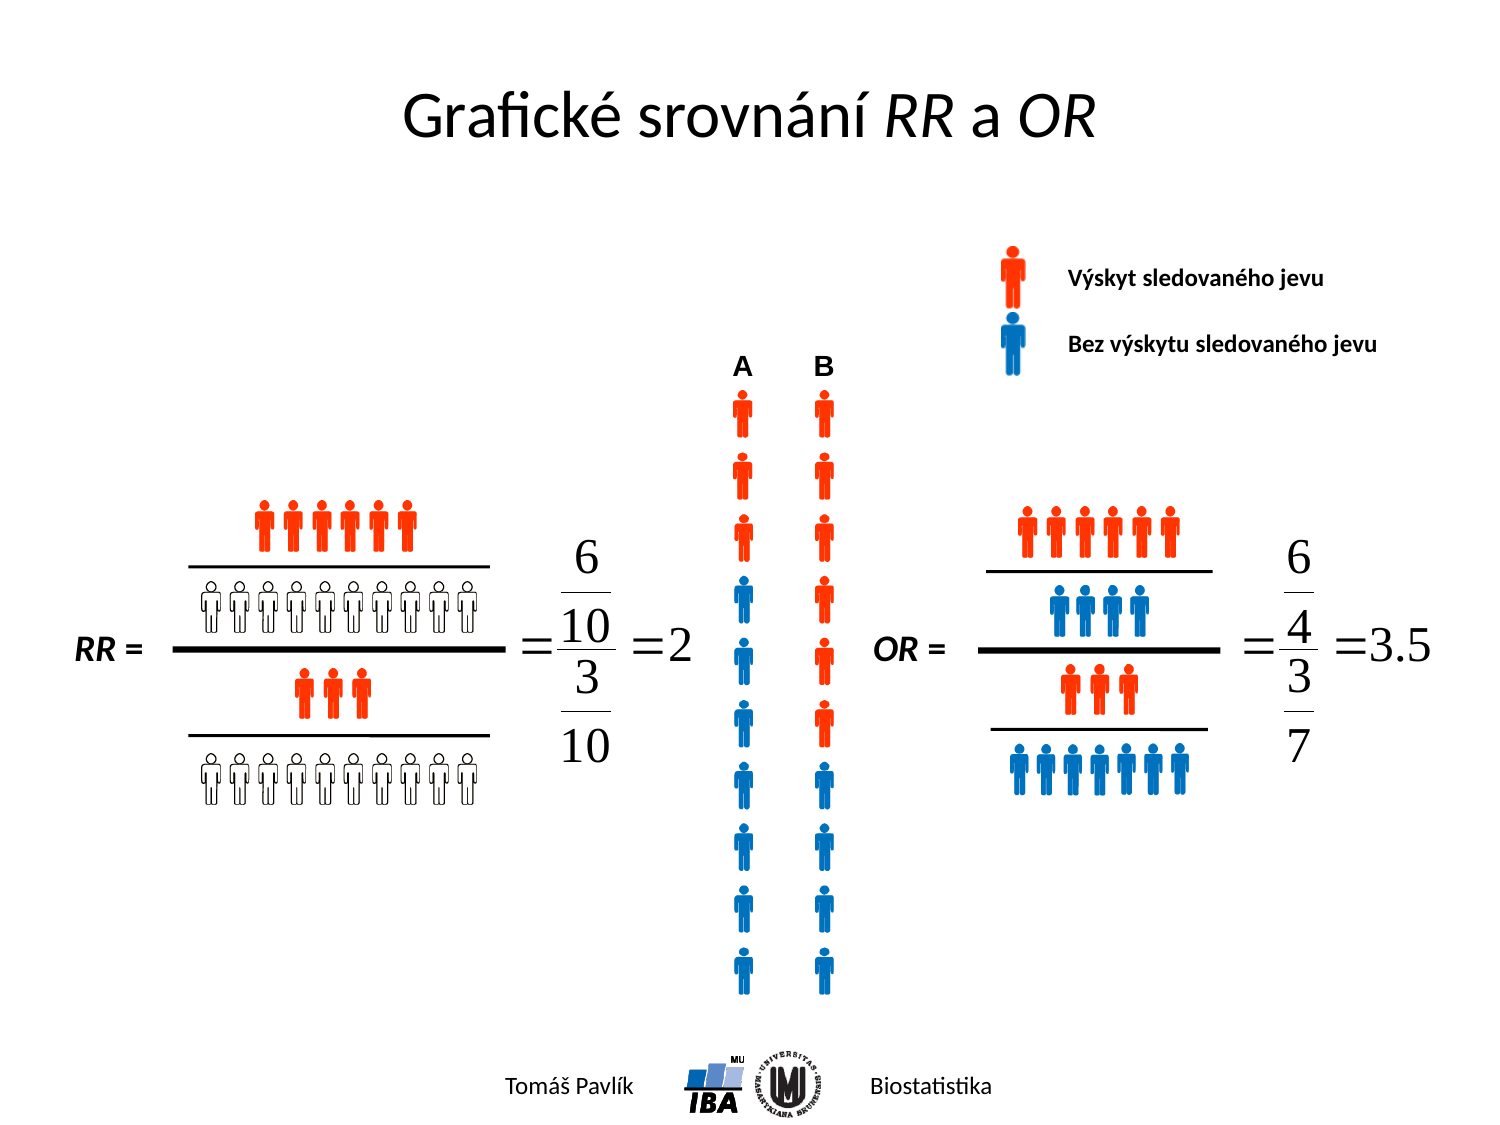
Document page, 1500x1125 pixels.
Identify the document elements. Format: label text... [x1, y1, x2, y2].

title Grafické srovnání RR a OR [75, 45, 1425, 176]
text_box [58, 339, 1442, 996]
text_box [1001, 245, 1395, 377]
picture [755, 1051, 821, 1118]
picture [684, 1056, 744, 1113]
